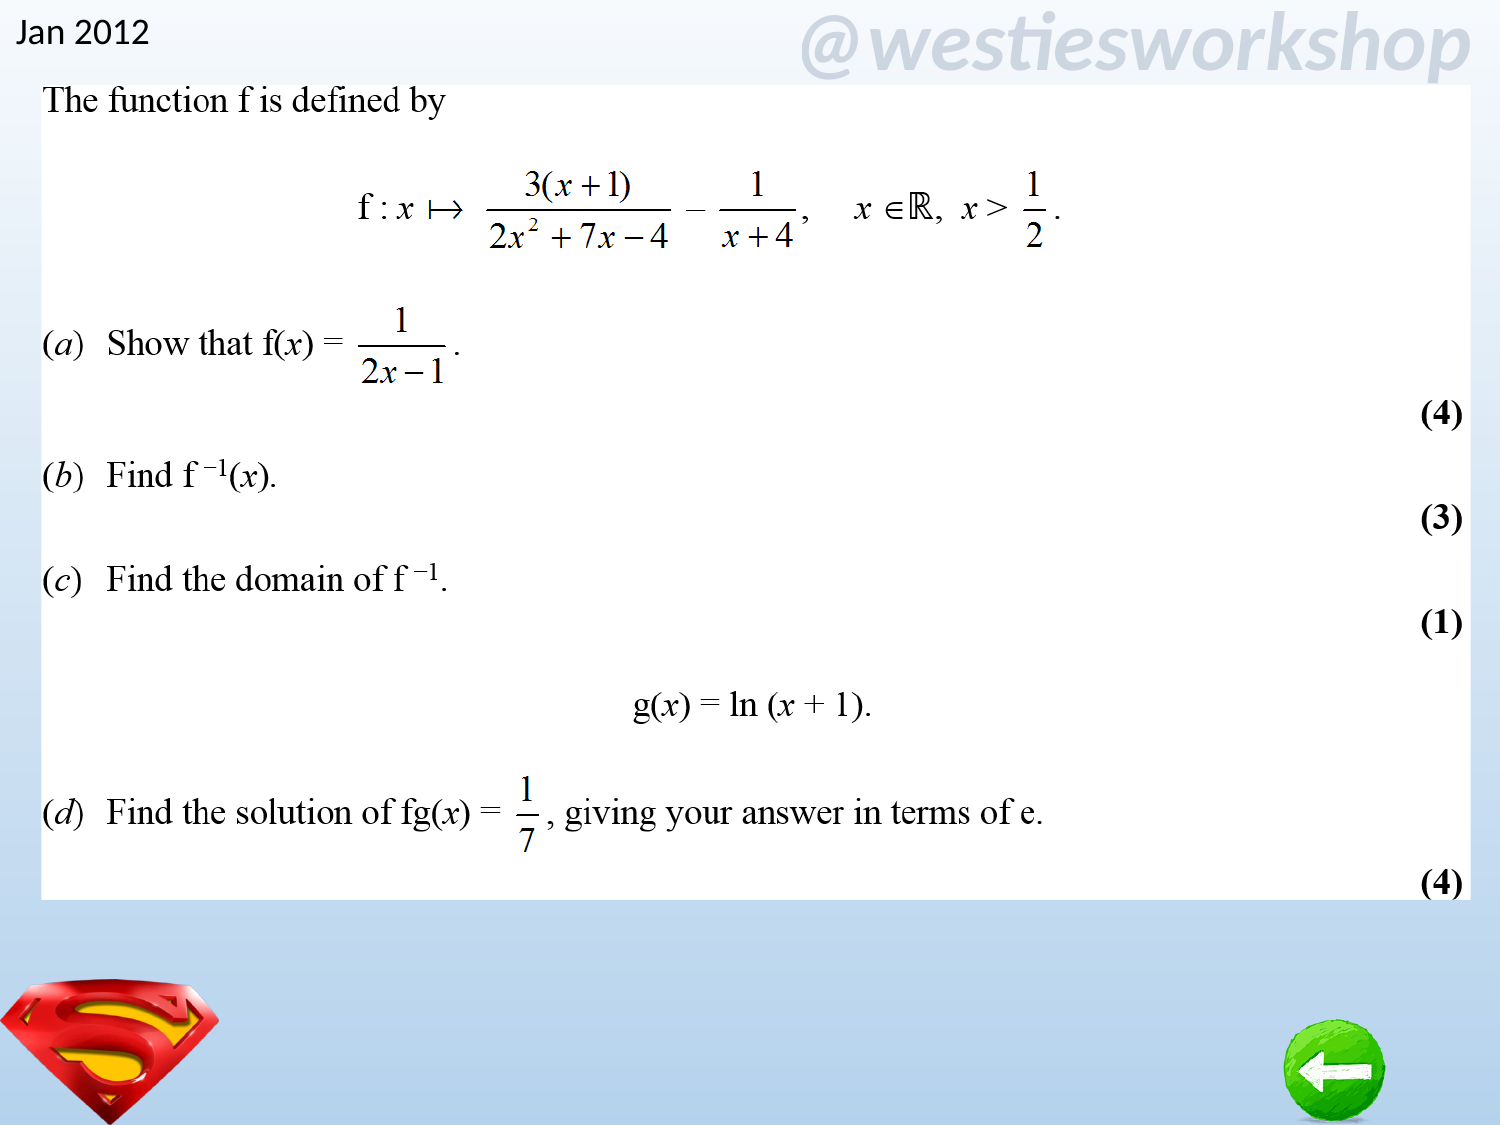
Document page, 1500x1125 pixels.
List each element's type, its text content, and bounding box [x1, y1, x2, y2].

picture [1281, 1019, 1387, 1125]
picture [0, 979, 219, 1125]
picture [41, 84, 1471, 900]
text_box Jan 2012 [1, 0, 165, 60]
